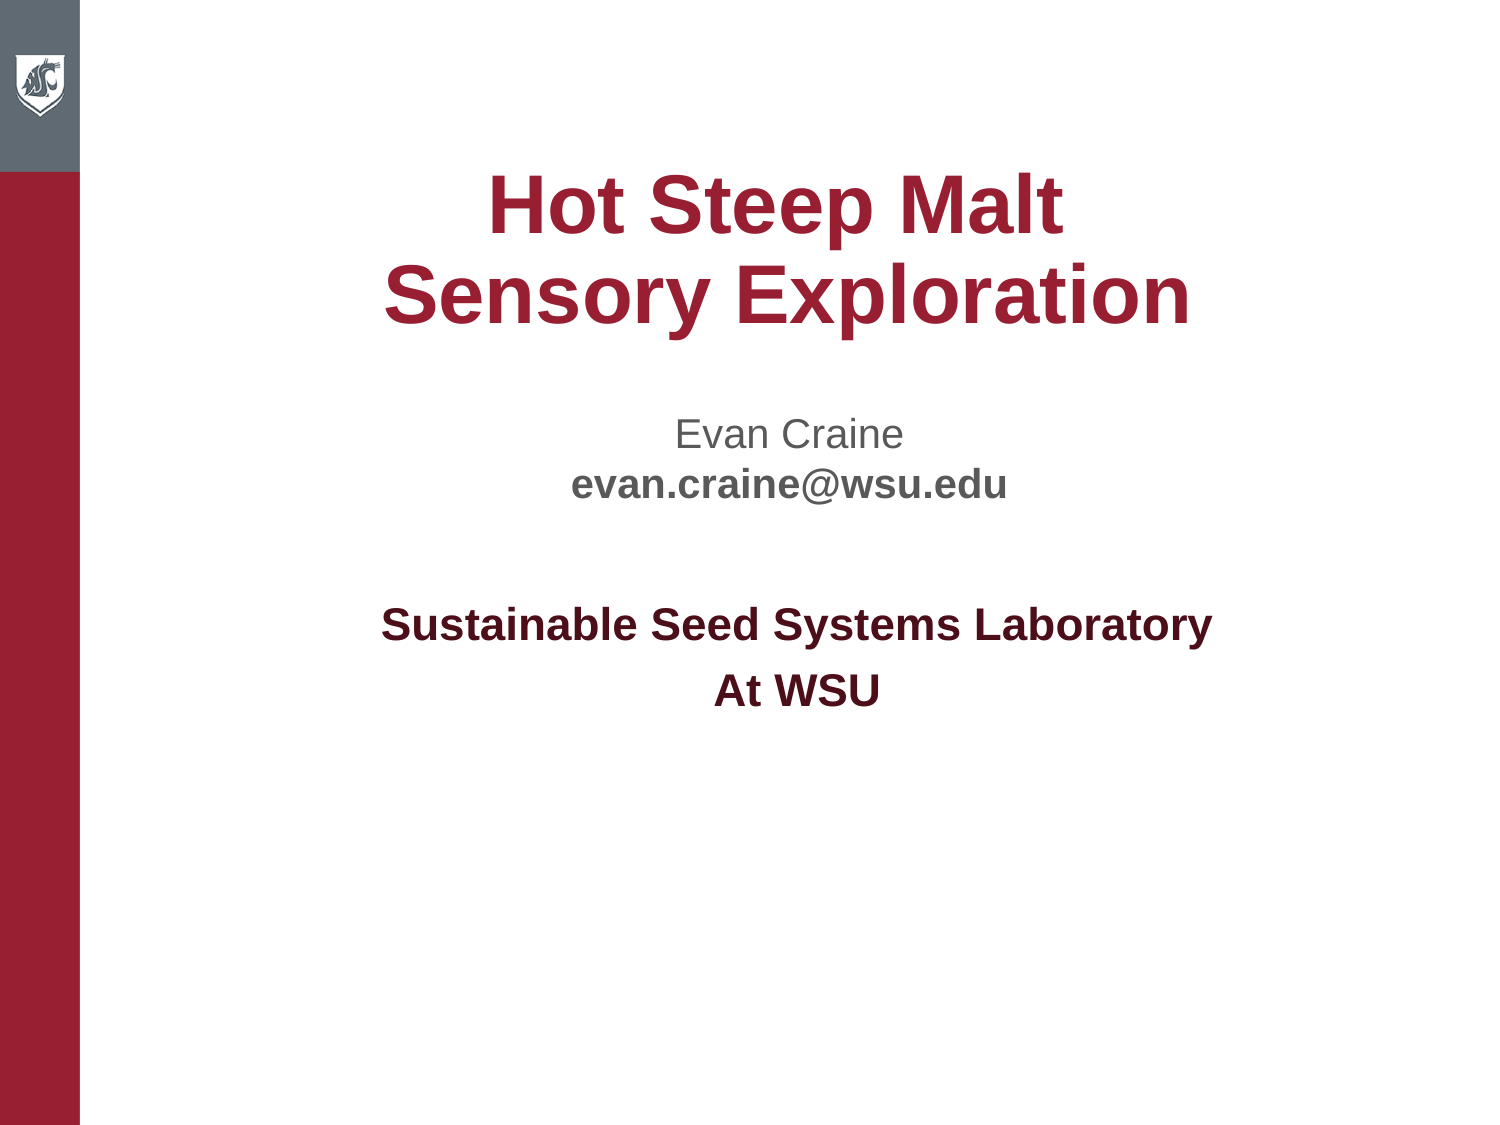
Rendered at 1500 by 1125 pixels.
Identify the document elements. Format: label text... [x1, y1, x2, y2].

text_box Evan Craine evan.craine@wsu.edu [344, 399, 1236, 515]
picture [0, 0, 80, 171]
title Hot Steep Malt Sensory Exploration [77, 153, 1499, 351]
subtitle Sustainable Seed Systems Laboratory At WSU [79, 587, 1500, 728]
